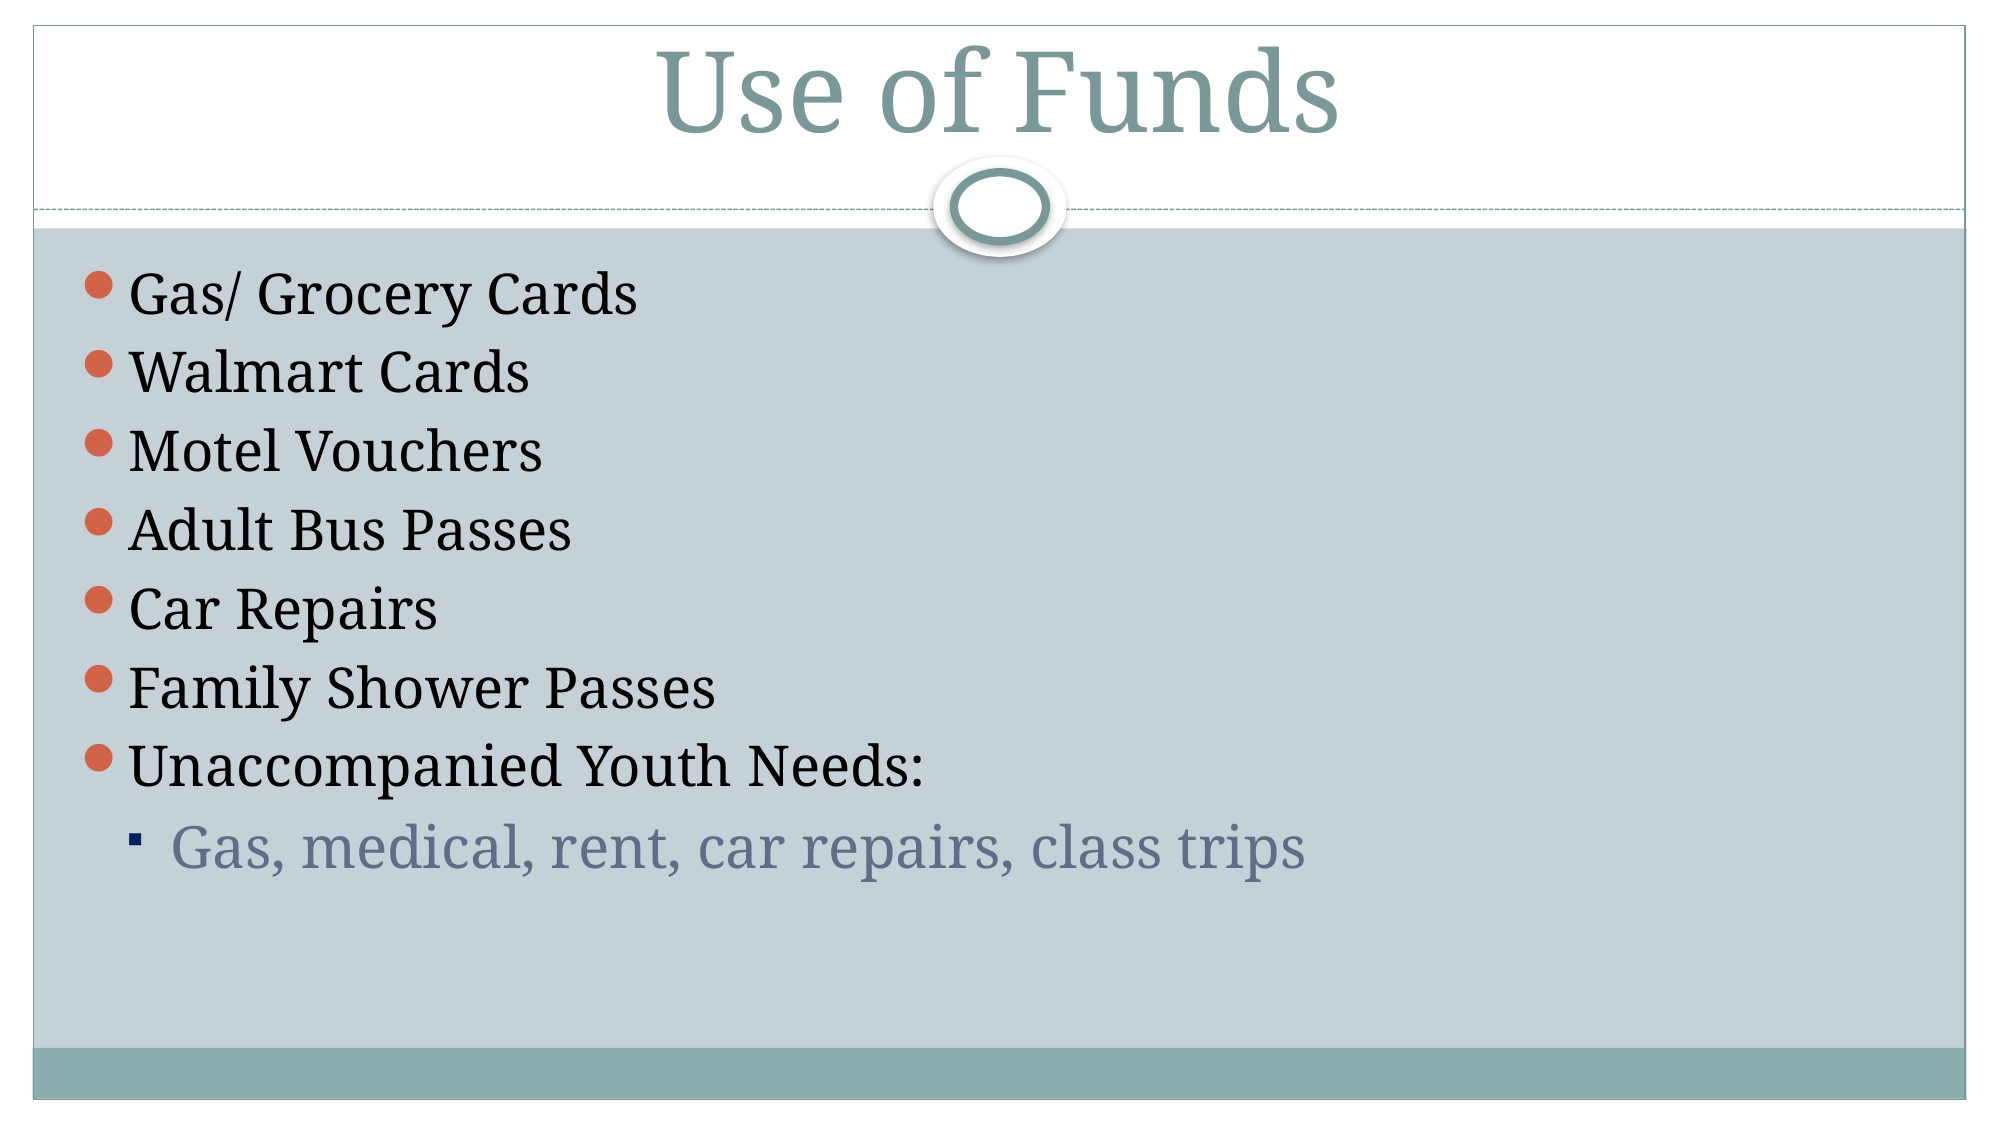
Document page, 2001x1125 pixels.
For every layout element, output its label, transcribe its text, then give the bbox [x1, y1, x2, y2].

list Gas/ Grocery Cards Walmart Cards Motel Vouchers Adult Bus Passes Car Repairs Family Shower Passes Unaccompanied Youth Needs: Gas, medical, rent, car repairs, class trips [66, 250, 1926, 1001]
title Use of Funds [66, 37, 1933, 162]
